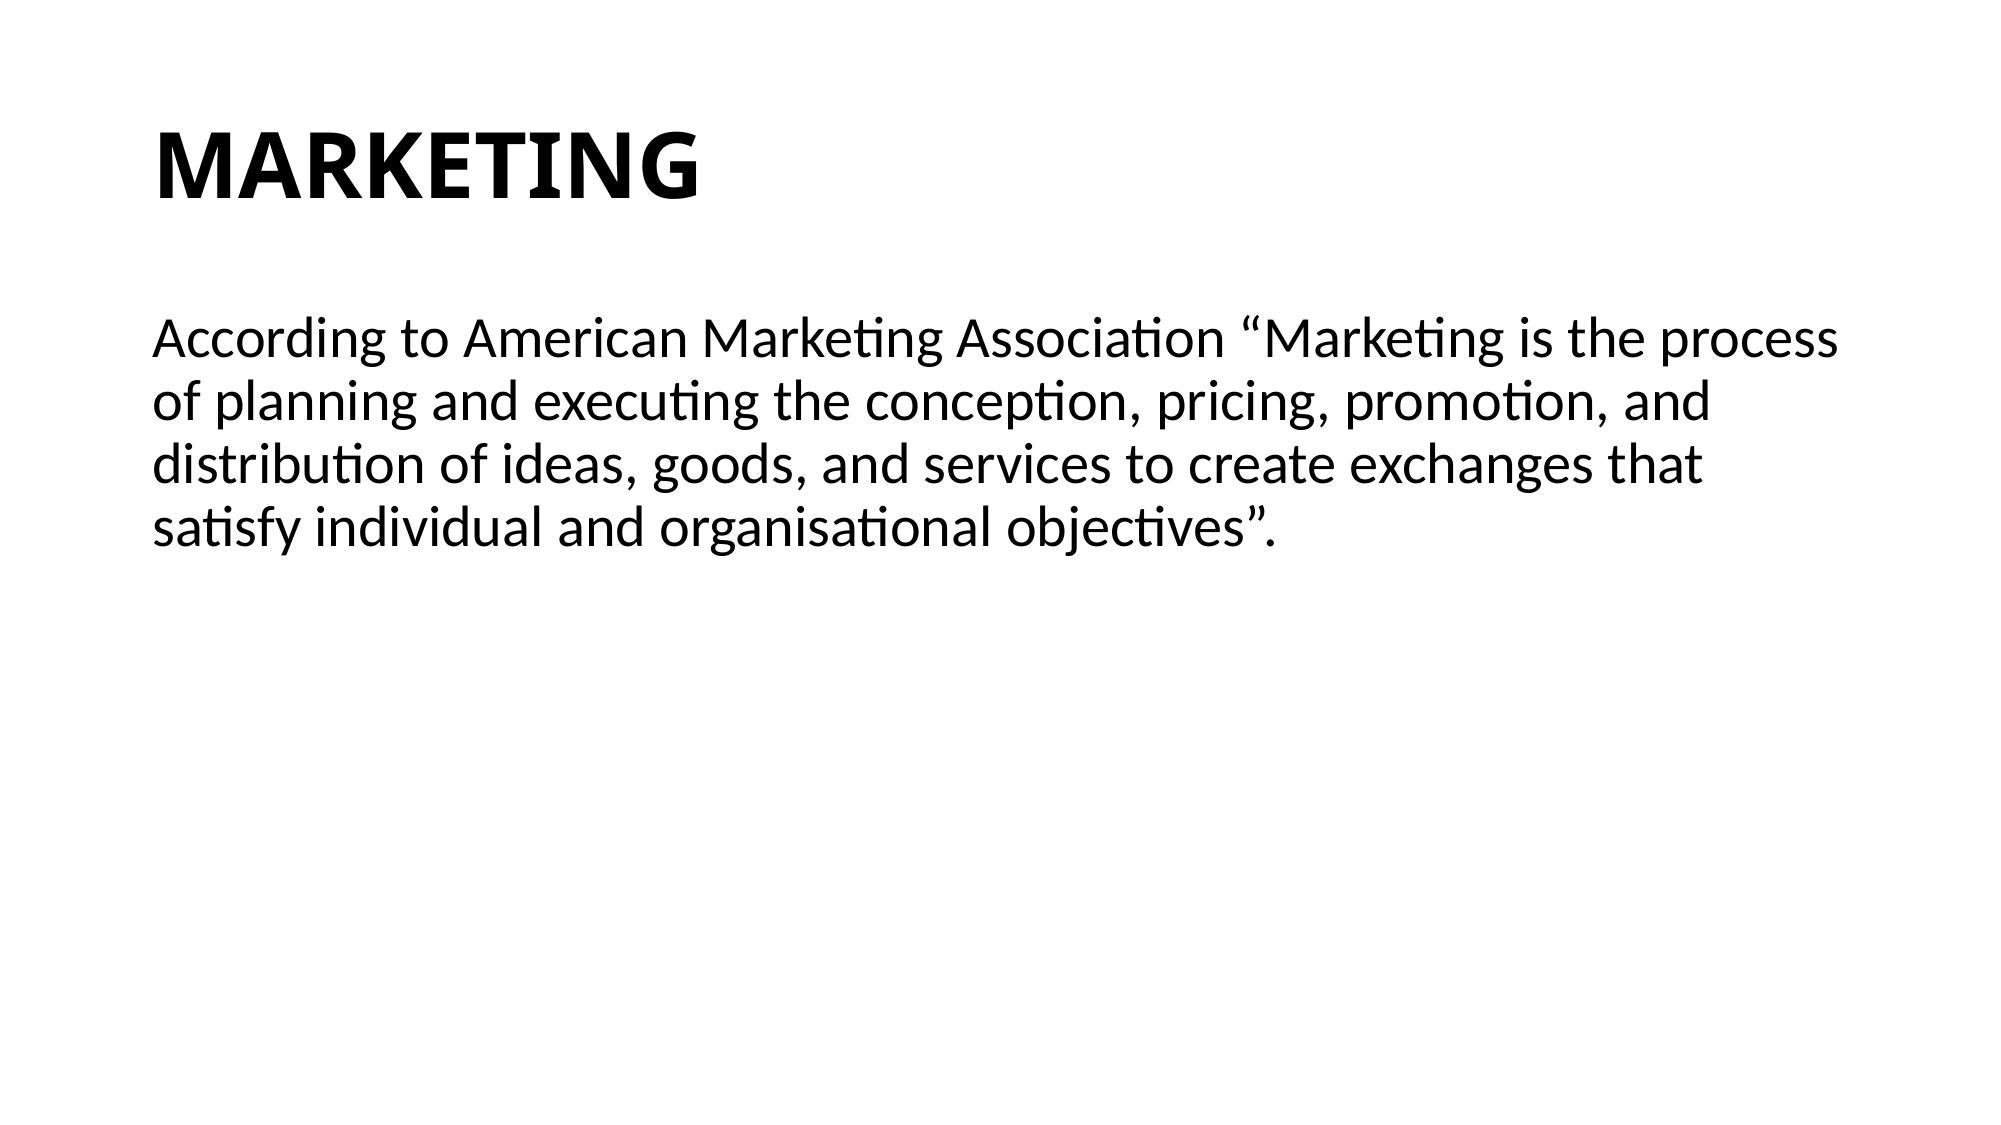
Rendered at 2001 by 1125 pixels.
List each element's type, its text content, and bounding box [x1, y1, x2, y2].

title MARKETING [137, 59, 1863, 278]
list According to American Marketing Association “Marketing is the process of planning and executing the conception, pricing, promotion, and distribution of ideas, goods, and services to create exchanges that satisfy individual and organisational objectives”. [137, 299, 1863, 1014]
